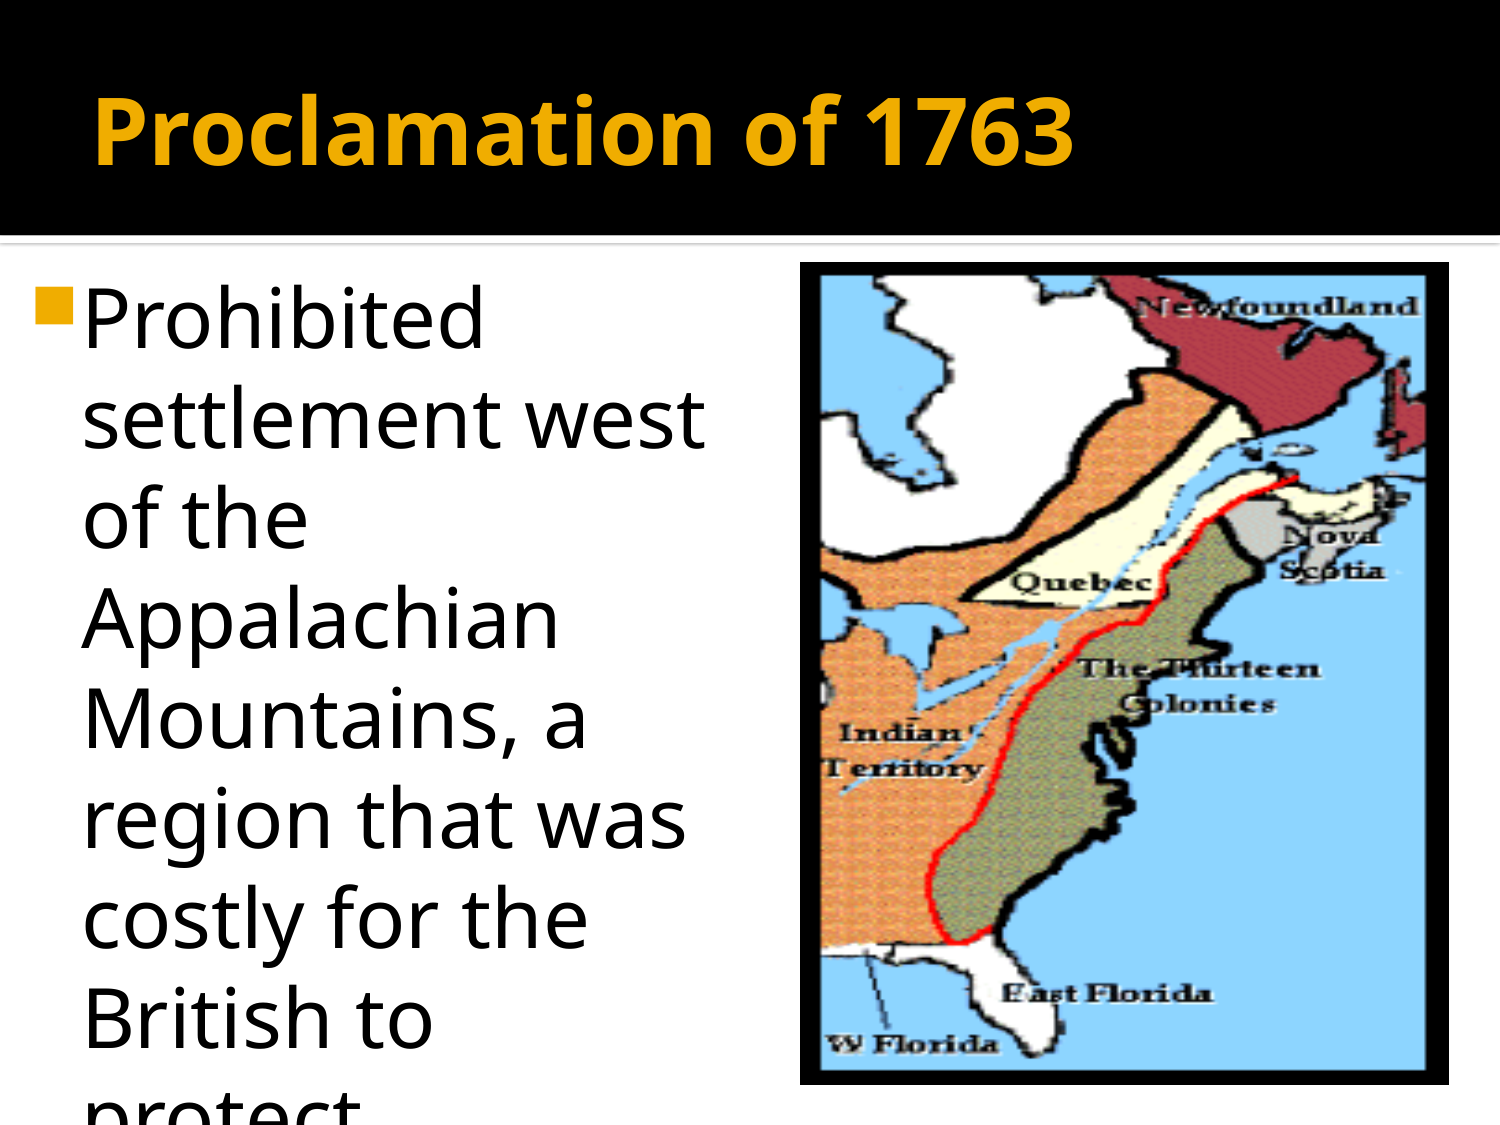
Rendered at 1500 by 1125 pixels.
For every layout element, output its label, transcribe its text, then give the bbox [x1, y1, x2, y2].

title Proclamation of 1763 [75, 25, 1425, 231]
list Prohibited settlement west of the Appalachian Mountains, a region that was costly for the British to protect. [0, 249, 750, 1009]
picture [799, 262, 1449, 1085]
